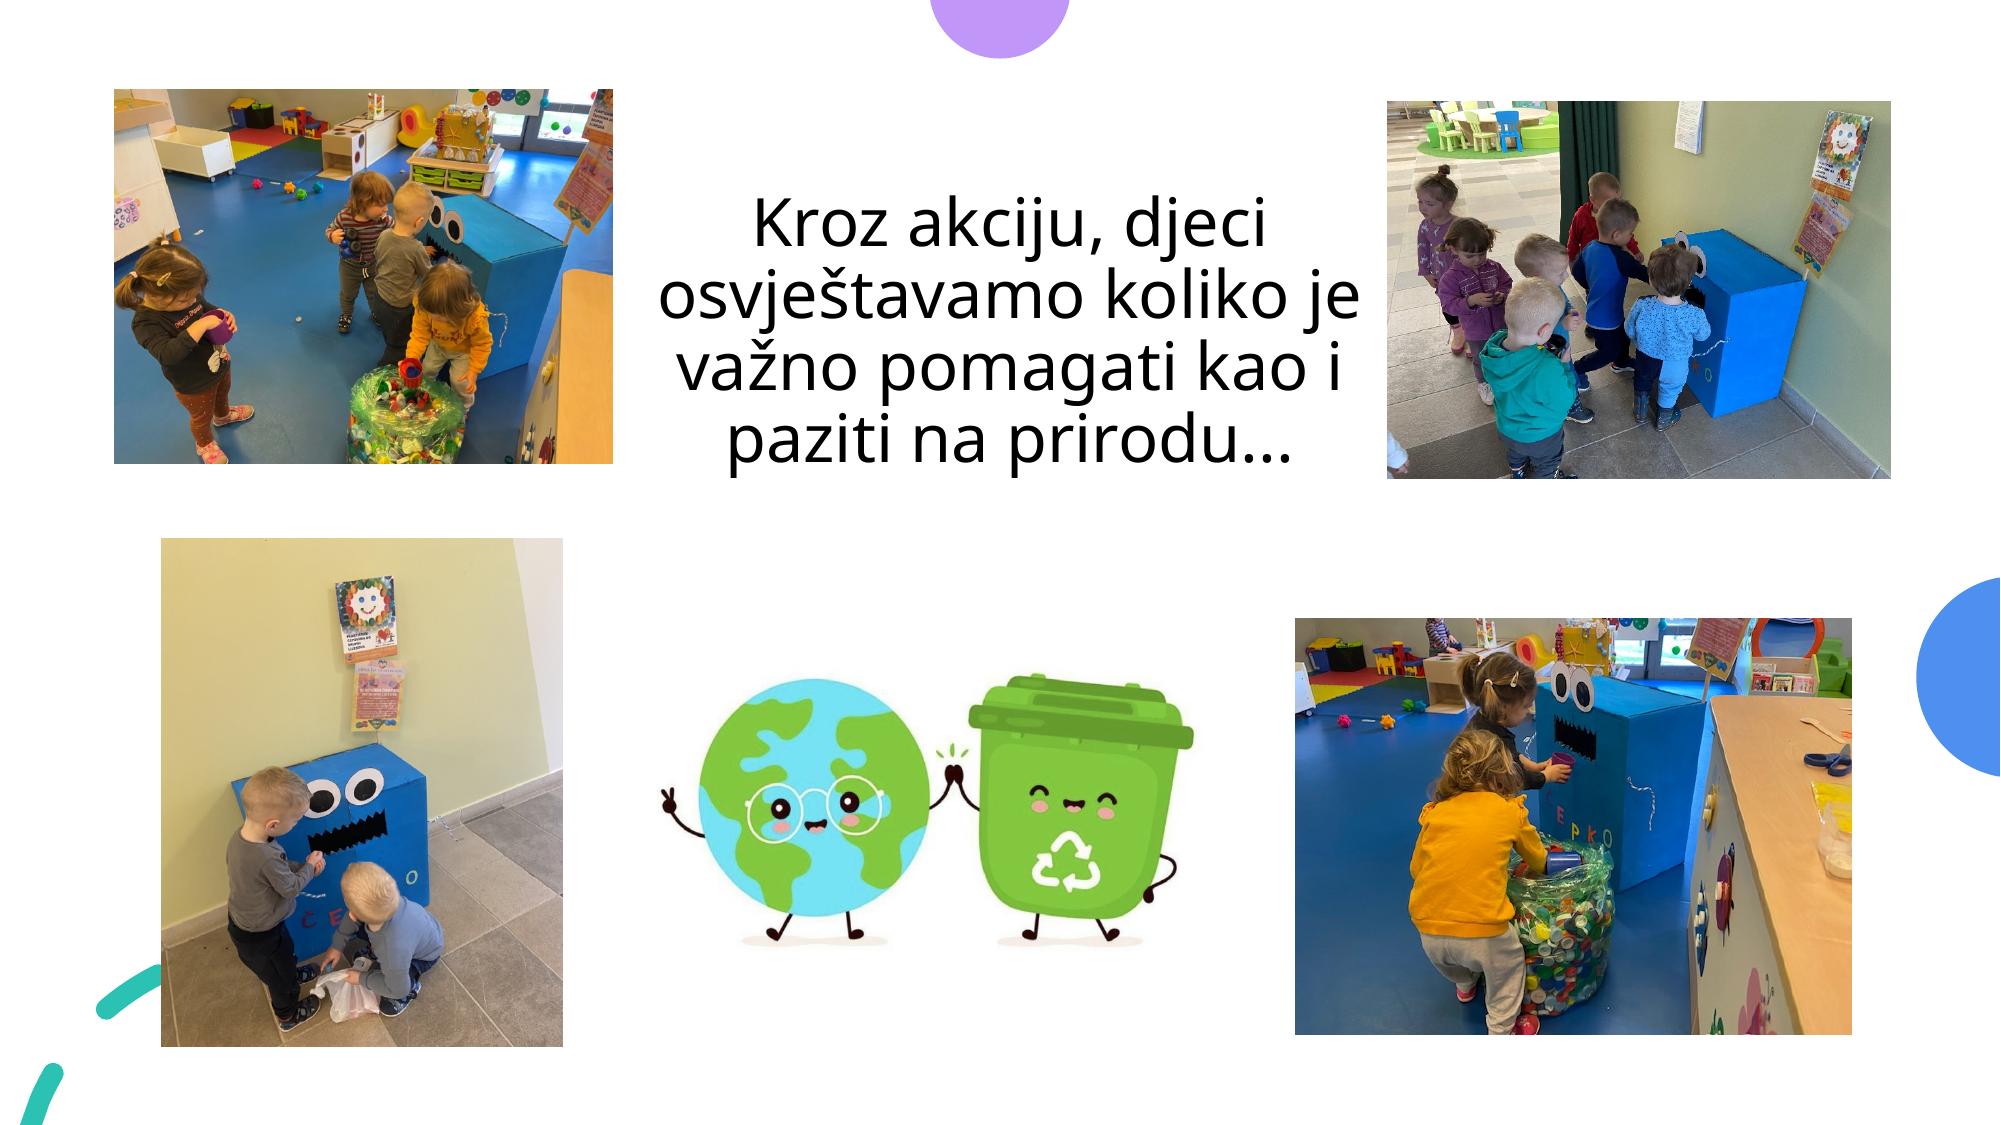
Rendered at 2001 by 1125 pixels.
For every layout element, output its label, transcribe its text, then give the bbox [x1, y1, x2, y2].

picture [1295, 618, 1852, 1035]
picture [114, 89, 613, 464]
title Kroz akciju, djeci osvještavamo koliko je važno pomagati kao i paziti na prirodu... [626, 141, 1395, 525]
picture [161, 538, 563, 1047]
picture [657, 629, 1214, 984]
picture [1387, 101, 1891, 479]
